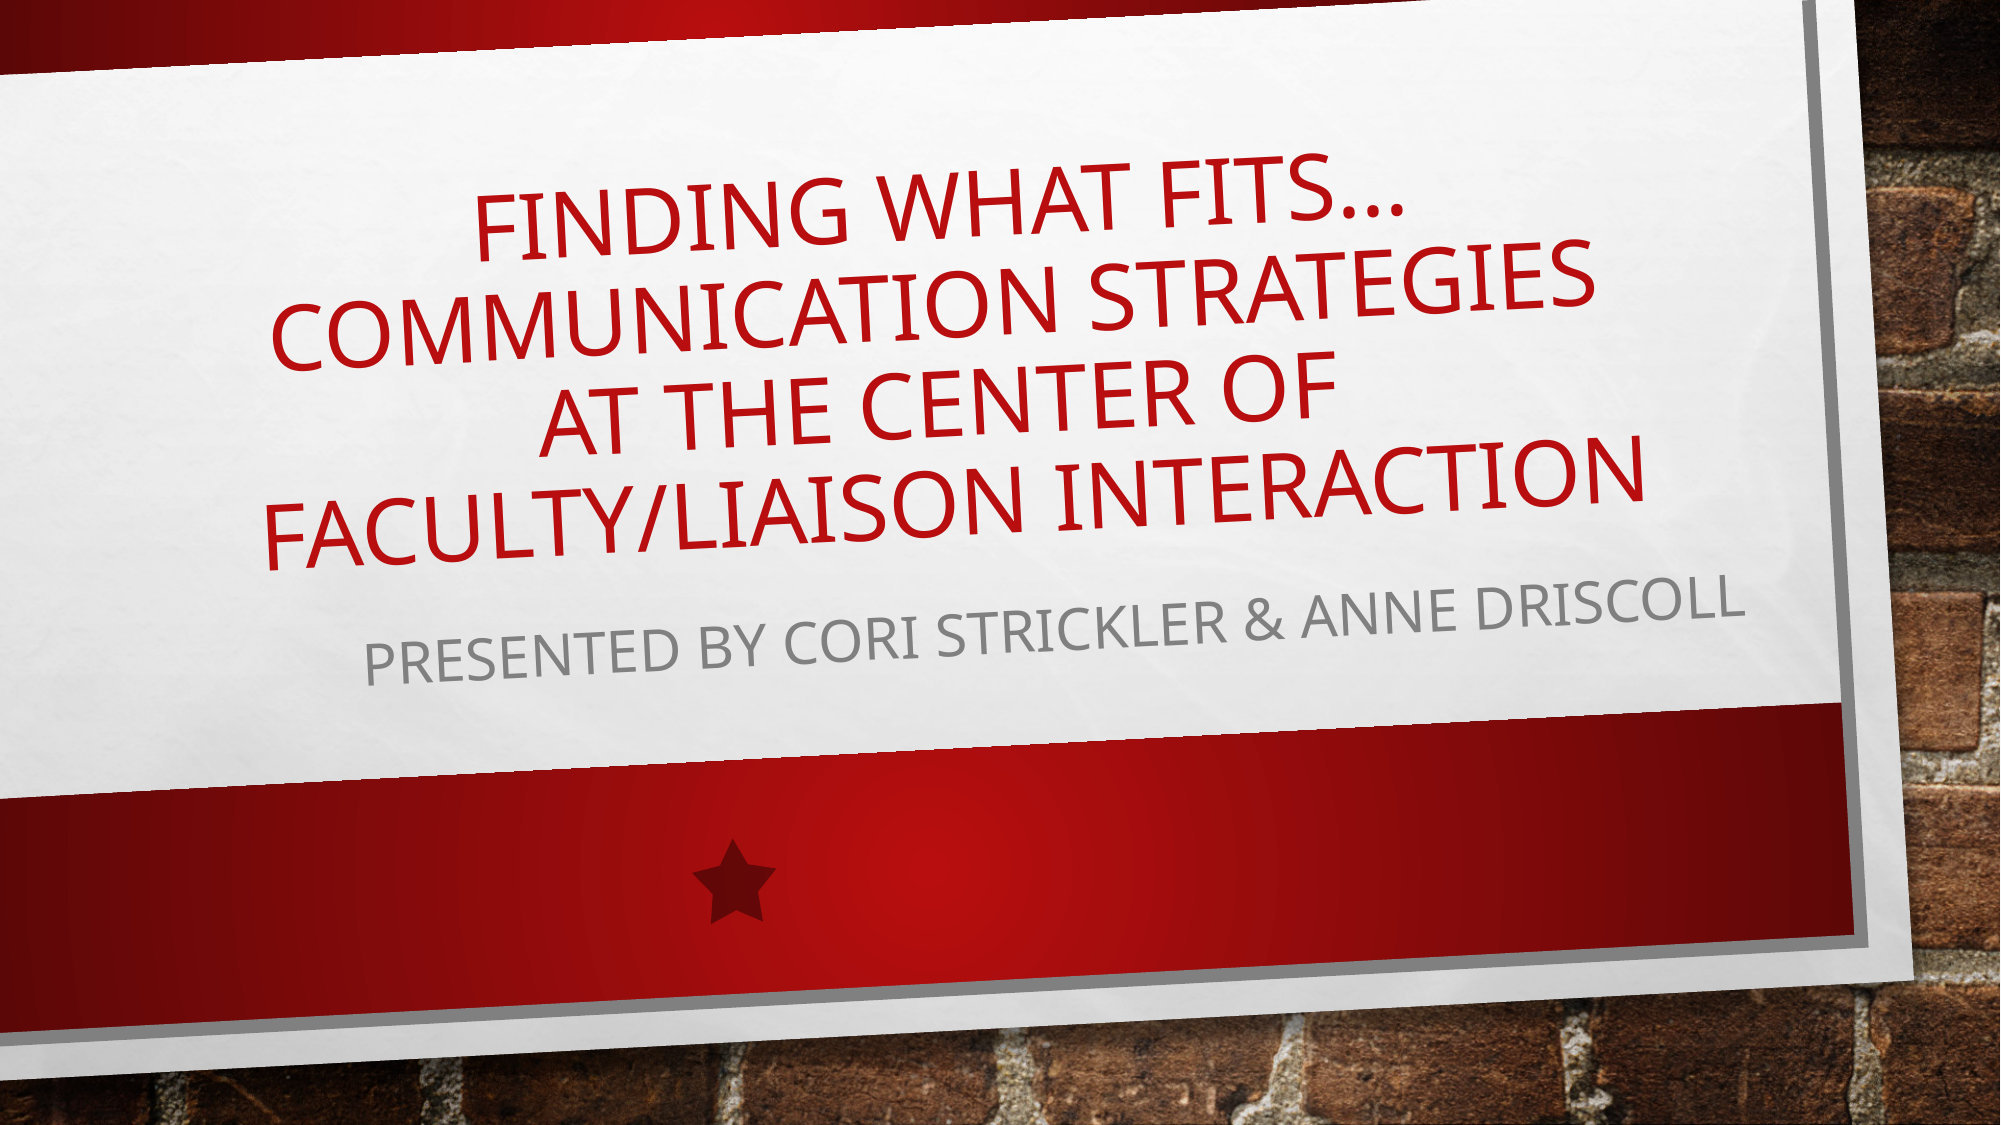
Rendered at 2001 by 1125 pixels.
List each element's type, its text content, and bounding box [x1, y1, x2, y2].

title Finding what Fits… Communication Strategies at the Center of Faculty/Liaison Interaction [135, 67, 1758, 605]
subtitle Presented by Cori Strickler & Anne Driscoll [159, 533, 1763, 708]
picture [0, 0, 2000, 1125]
